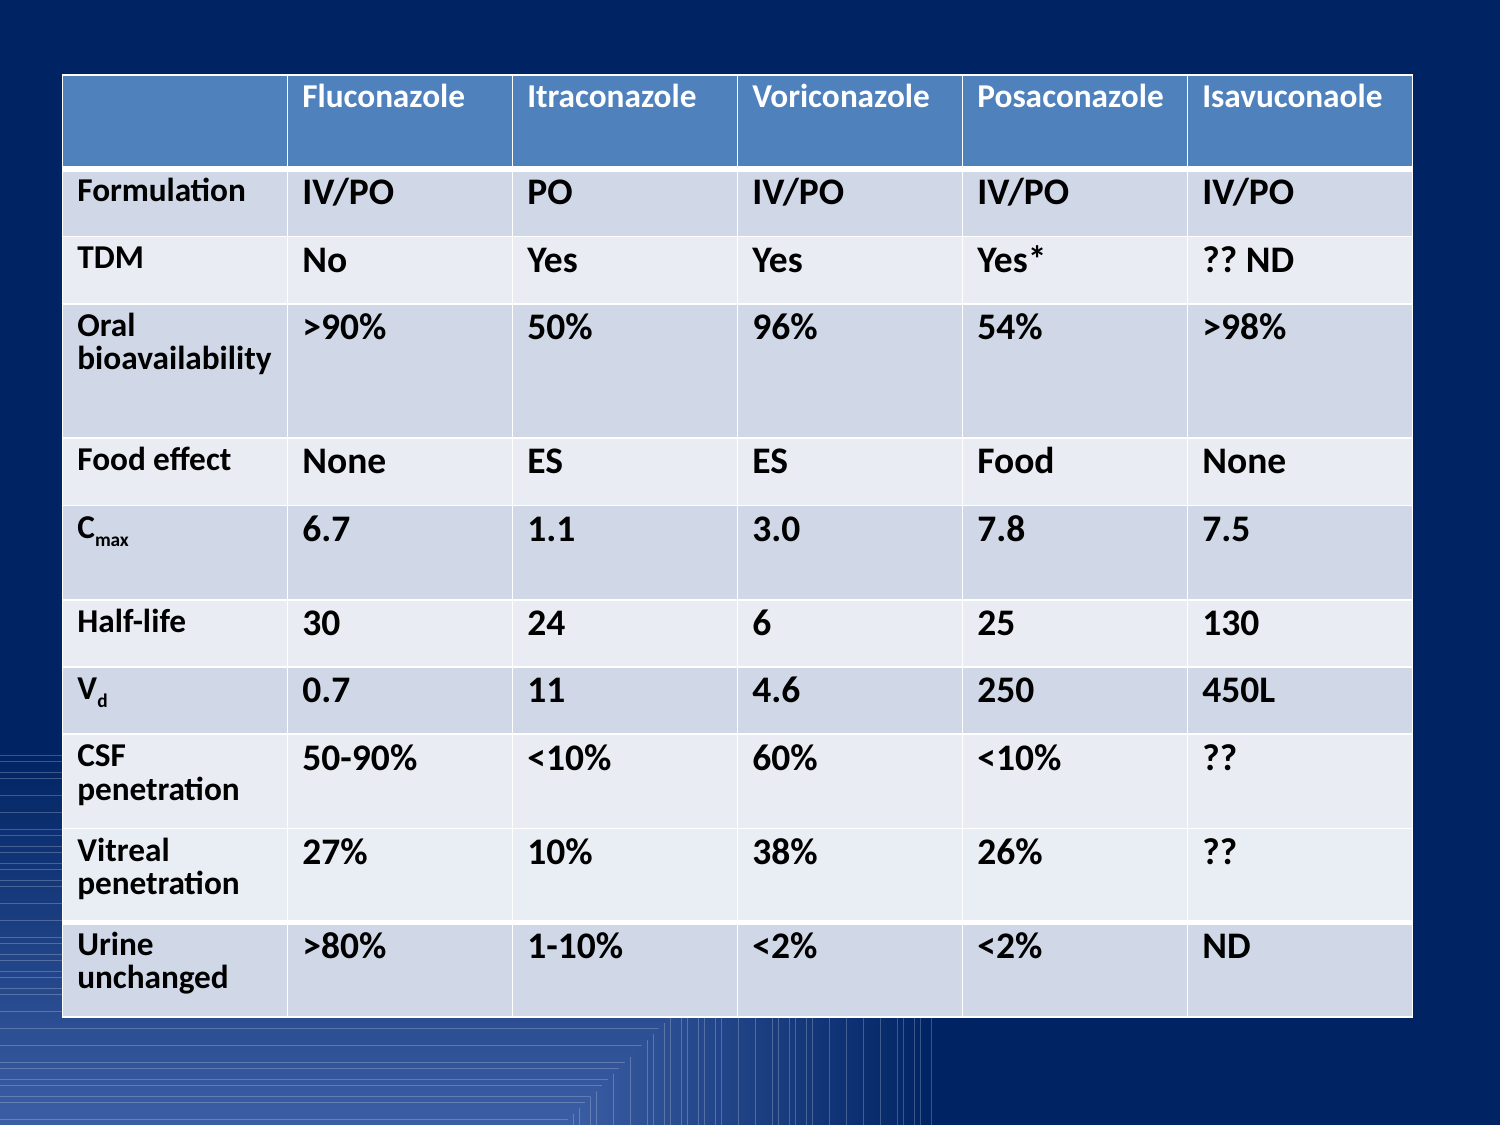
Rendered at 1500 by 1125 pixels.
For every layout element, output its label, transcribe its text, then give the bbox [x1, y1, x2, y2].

table_cell 25 [963, 601, 1187, 666]
table_cell 6 [738, 601, 962, 666]
table_cell 0.7 [288, 668, 512, 733]
table_cell 50% [513, 305, 737, 437]
table_cell None [1188, 439, 1412, 505]
table_cell ?? [1188, 829, 1412, 920]
table_cell 130 [1188, 601, 1412, 666]
table_cell IV/PO [738, 172, 962, 236]
table_cell 1-10% [513, 925, 737, 1016]
table_cell ?? ND [1188, 237, 1412, 303]
table_header Fluconazole [288, 76, 512, 166]
table_cell 38% [738, 829, 962, 920]
table_cell >98% [1188, 305, 1412, 437]
table_cell 6.7 [288, 506, 512, 599]
table_cell <10% [513, 735, 737, 828]
table_cell Formulation [63, 172, 287, 236]
table_cell No [288, 237, 512, 303]
table_cell IV/PO [288, 172, 512, 236]
table_cell Urine unchanged [63, 925, 287, 1016]
table_cell ?? [1188, 735, 1412, 828]
table_cell 27% [288, 829, 512, 920]
table_cell <2% [738, 925, 962, 1016]
table_cell <2% [963, 925, 1187, 1016]
table_cell 26% [963, 829, 1187, 920]
table_cell None [288, 439, 512, 505]
table_header Voriconazole [738, 76, 962, 166]
table_cell 3.0 [738, 506, 962, 599]
table_cell 60% [738, 735, 962, 828]
table_cell Food [963, 439, 1187, 505]
table_header Isavuconaole [1188, 76, 1412, 166]
table_cell <10% [963, 735, 1187, 828]
table_cell Yes [513, 237, 737, 303]
table_cell ND [1188, 925, 1412, 1016]
table_cell Yes [738, 237, 962, 303]
table_cell Oral bioavailability [63, 305, 287, 437]
table_cell Vd [63, 668, 287, 733]
table_cell Yes* [963, 237, 1187, 303]
table_cell Cmax [63, 506, 287, 599]
table_cell IV/PO [1188, 172, 1412, 236]
table_cell 450L [1188, 668, 1412, 733]
table_cell >90% [288, 305, 512, 437]
table_cell 7.8 [963, 506, 1187, 599]
table_cell 30 [288, 601, 512, 666]
table_cell 1.1 [513, 506, 737, 599]
table_cell 7.5 [1188, 506, 1412, 599]
table_cell 50-90% [288, 735, 512, 828]
table_header [63, 76, 287, 166]
table_header Posaconazole [963, 76, 1187, 166]
table_cell 11 [513, 668, 737, 733]
table_cell ES [513, 439, 737, 505]
table_cell Food effect [63, 439, 287, 505]
table_cell 96% [738, 305, 962, 437]
table_cell IV/PO [963, 172, 1187, 236]
table_cell 4.6 [738, 668, 962, 733]
table_cell Vitreal penetration [63, 829, 287, 920]
table_cell CSF penetration [63, 735, 287, 828]
table_cell PO [513, 172, 737, 236]
table_cell >80% [288, 925, 512, 1016]
table_cell 10% [513, 829, 737, 920]
table_cell 250 [963, 668, 1187, 733]
table_cell 54% [963, 305, 1187, 437]
table_header Itraconazole [513, 76, 737, 166]
table_cell Half-life [63, 601, 287, 666]
table_cell ES [738, 439, 962, 505]
table_cell TDM [63, 237, 287, 303]
table_cell 24 [513, 601, 737, 666]
